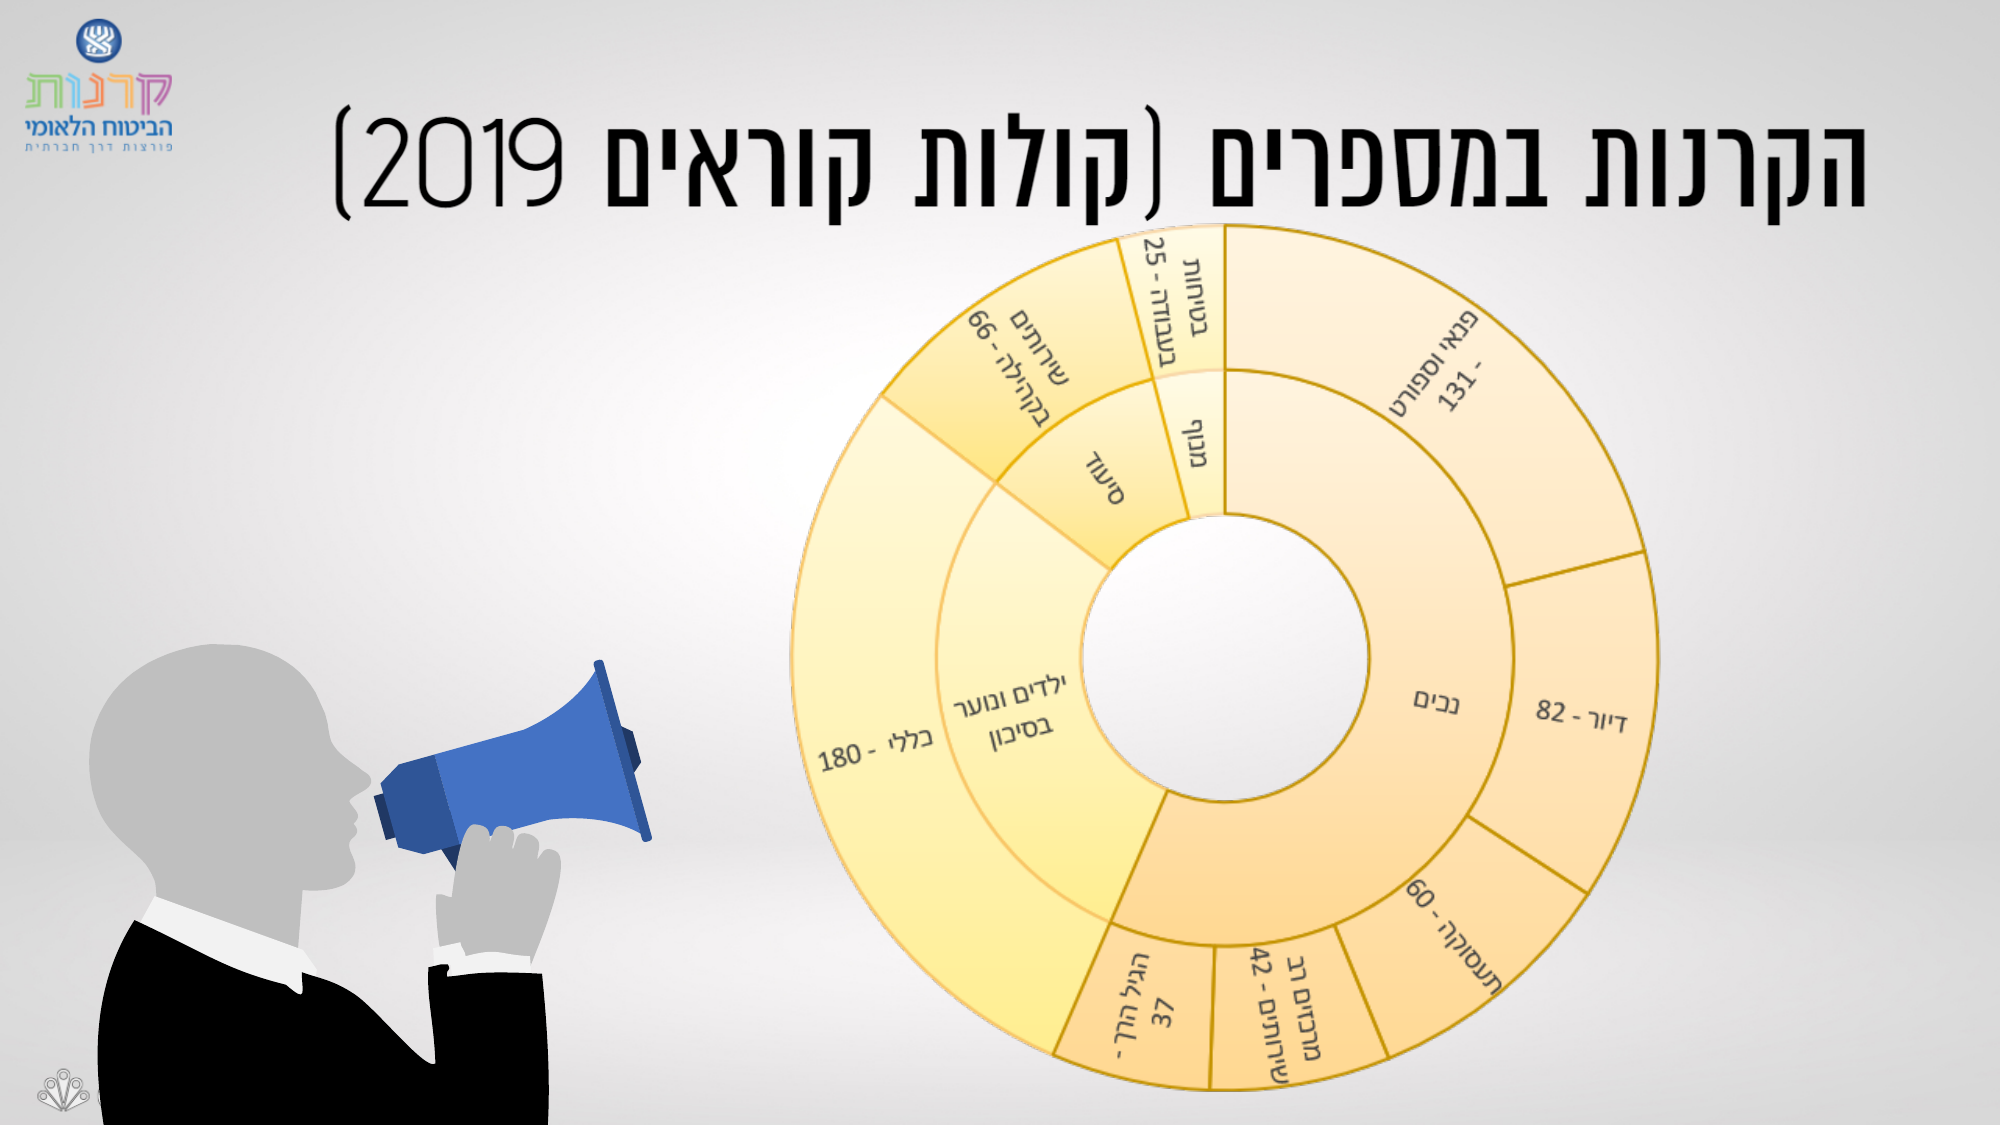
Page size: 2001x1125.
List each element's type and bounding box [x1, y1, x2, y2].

text_box [553, 687, 650, 935]
picture [0, 0, 2000, 1125]
text_box [96, 641, 553, 1125]
